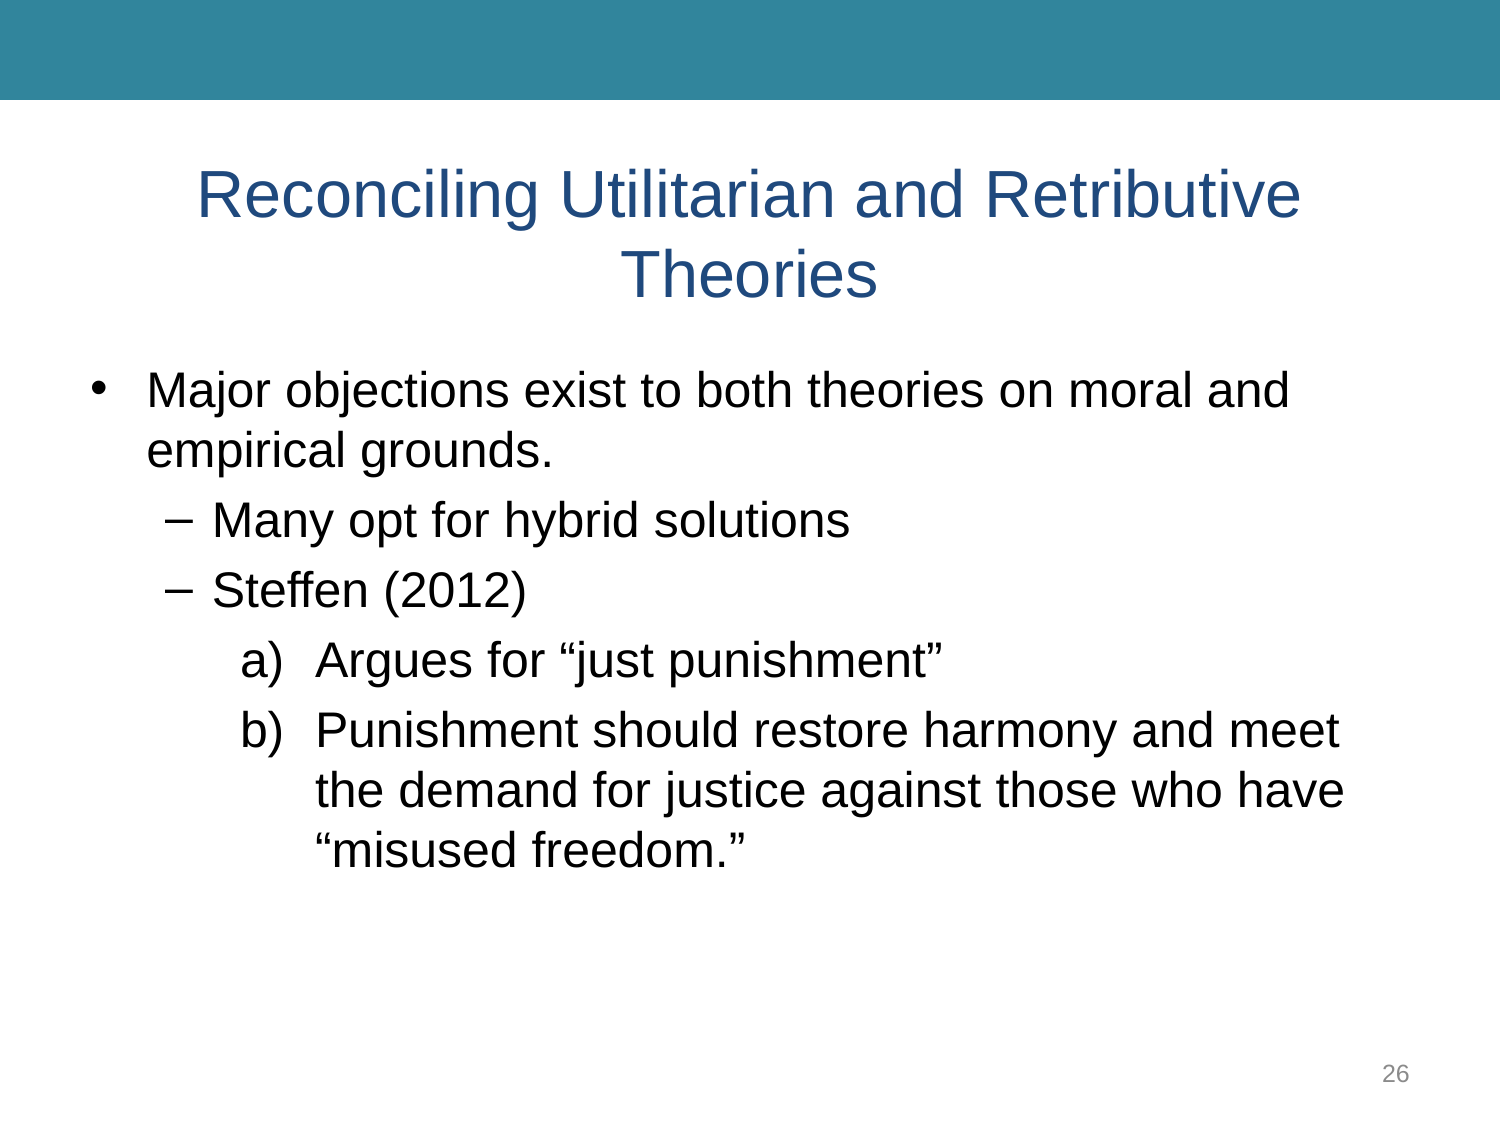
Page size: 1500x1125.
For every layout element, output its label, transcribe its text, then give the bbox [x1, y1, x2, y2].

title Reconciling Utilitarian and Retributive Theories [75, 137, 1425, 325]
list Major objections exist to both theories on moral and empirical grounds. Many opt for hybrid solutions Steffen (2012) Argues for “just punishment” Punishment should restore harmony and meet the demand for justice against those who have “misused freedom.” [75, 350, 1425, 1005]
slide_number 26 [1350, 1042, 1425, 1103]
